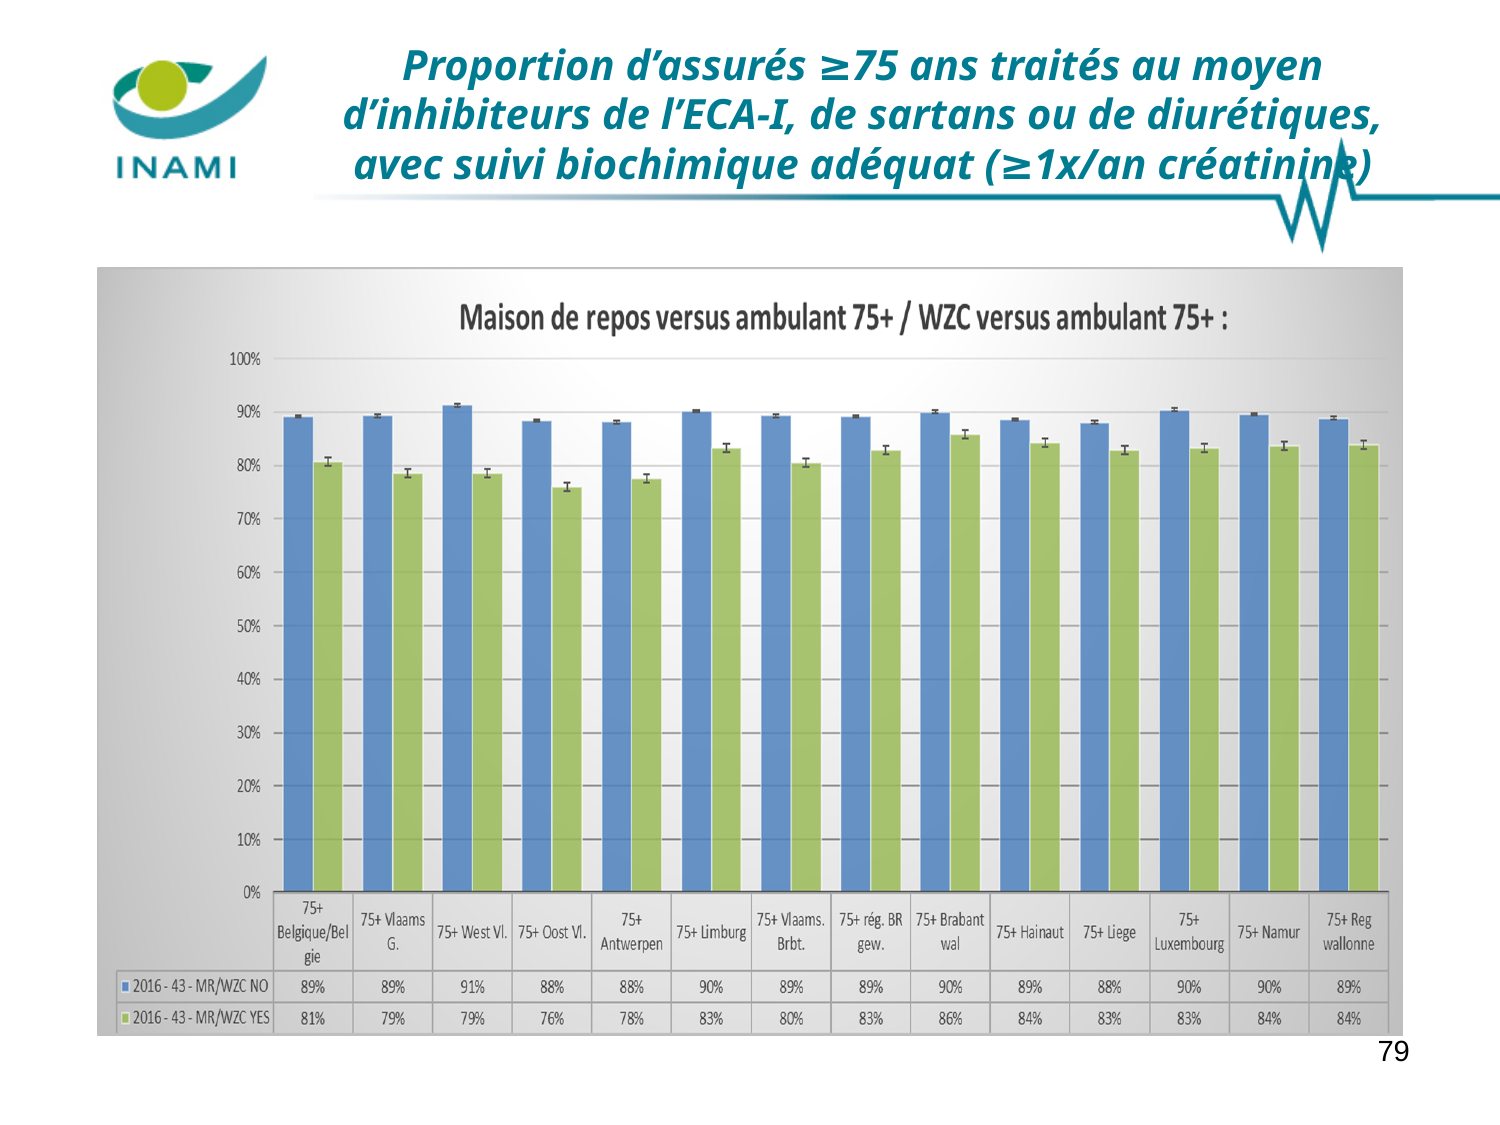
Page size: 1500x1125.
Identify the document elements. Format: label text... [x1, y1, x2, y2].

slide_number 79 [1074, 1024, 1425, 1103]
picture [53, 6, 1500, 255]
picture [96, 266, 1404, 1036]
text_box Proportion d’assurés ≥75 ans traités au moyen d’inhibiteurs de l’ECA-I, de sartans ou de diurétiques, avec suivi biochimique adéquat (≥1x/an créatinine) [301, 30, 1425, 159]
